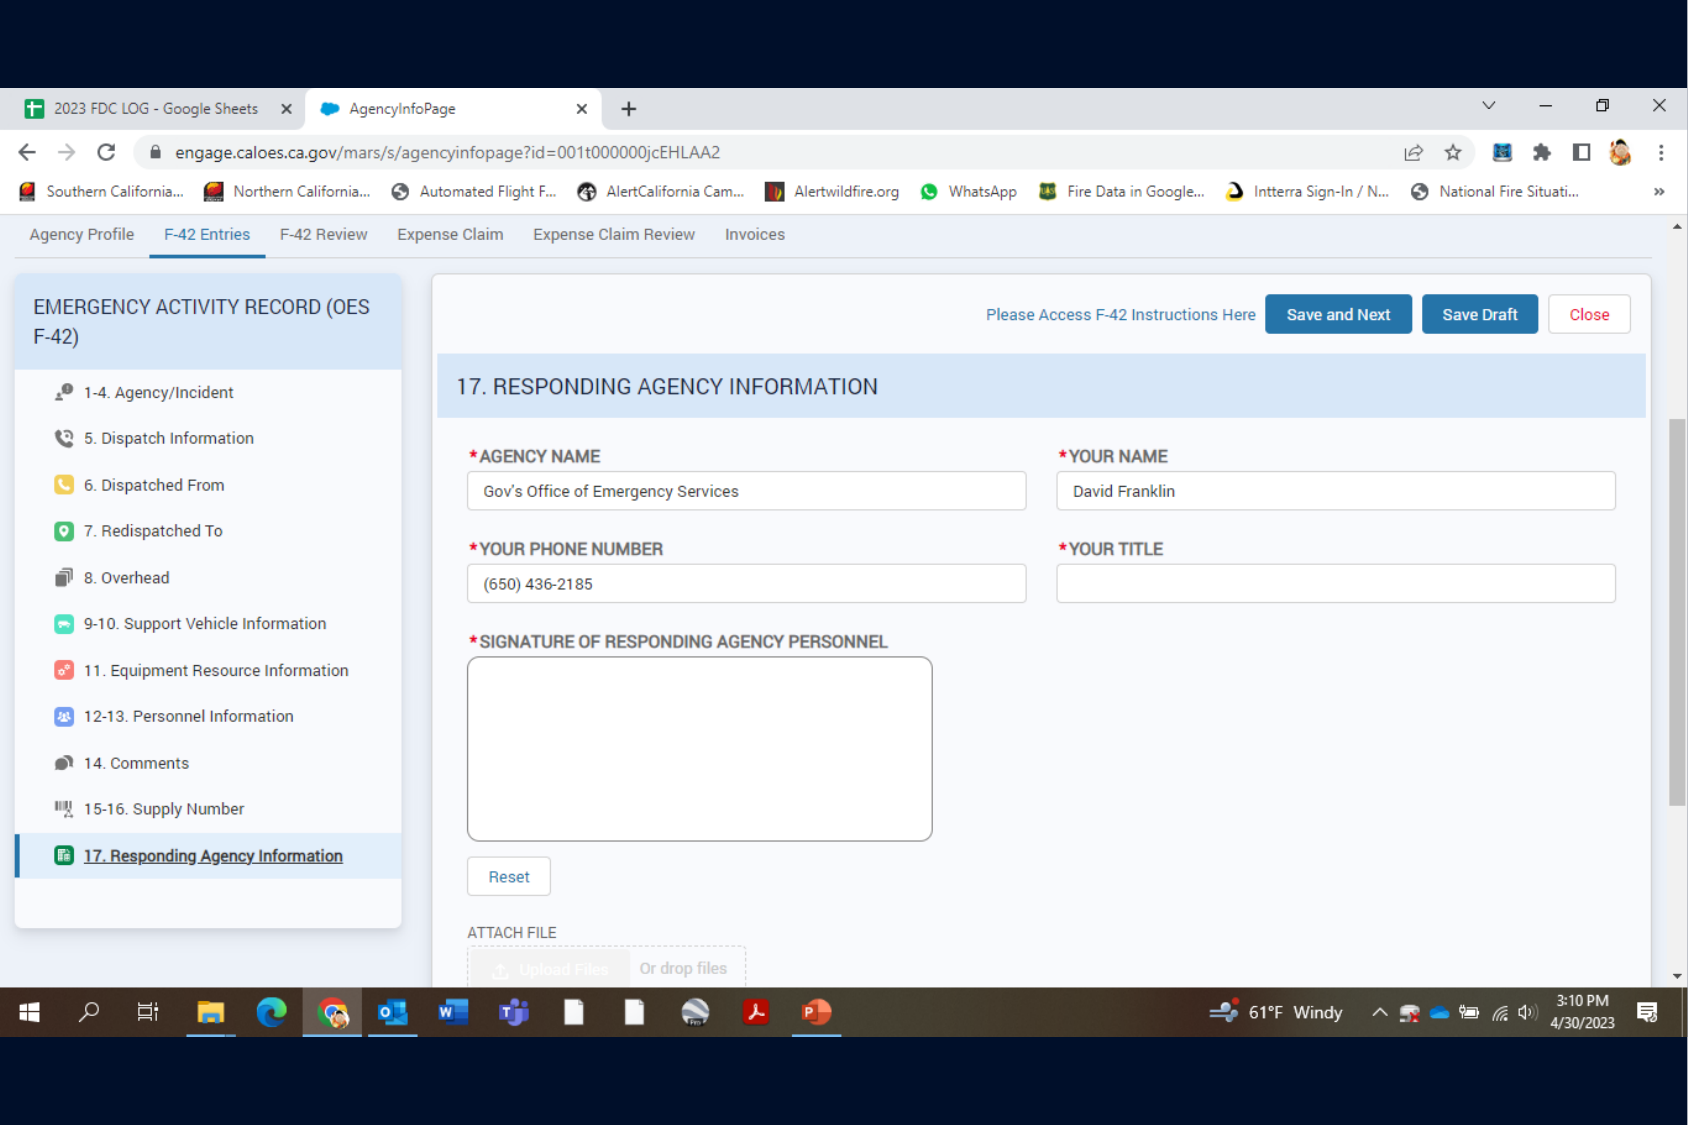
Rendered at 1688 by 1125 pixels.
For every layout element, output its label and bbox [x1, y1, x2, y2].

picture [0, 87, 1688, 1038]
